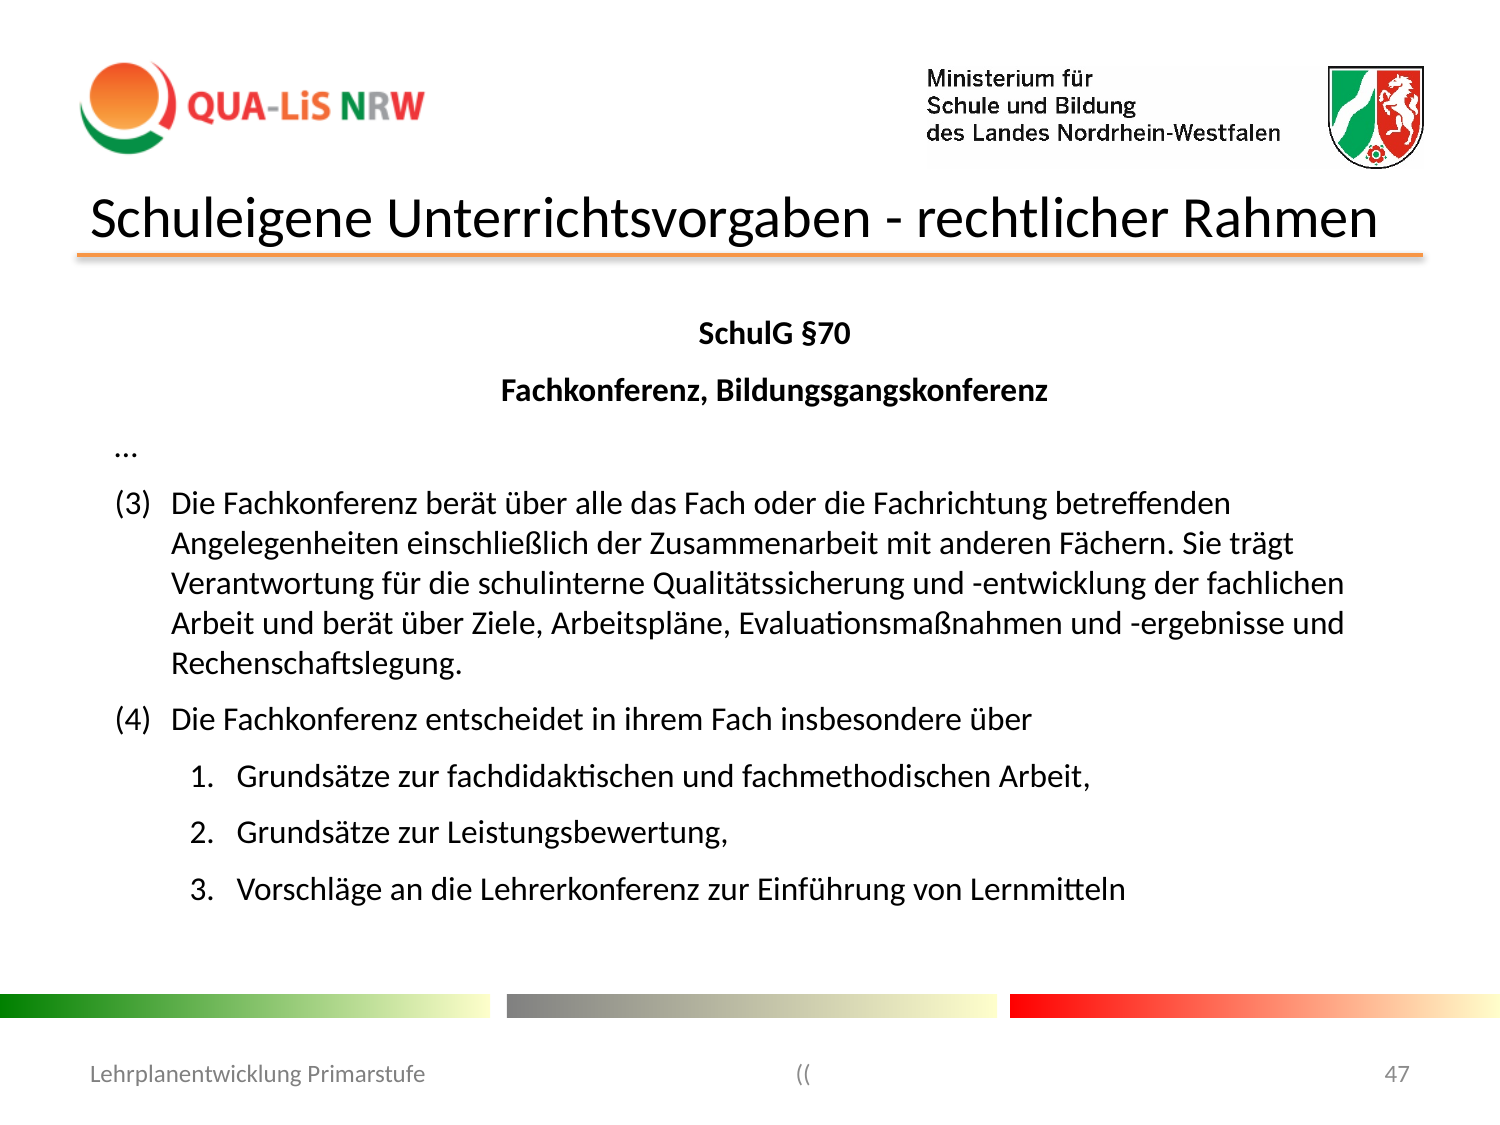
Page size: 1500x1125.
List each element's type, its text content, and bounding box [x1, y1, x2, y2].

text_box SchulG §70 Fachkonferenz, Bildungsgangskonferenz … Die Fachkonferenz berät über alle das Fach oder die Fachrichtung betreffenden Angelegenheiten einschließlich der Zusammenarbeit mit anderen Fächern. Sie trägt Verantwortung für die schulinterne Qualitätssicherung und -entwicklung der fachlichen Arbeit und berät über Ziele, Arbeitspläne, Evaluationsmaßnahmen und -ergebnisse und Rechenschaftslegung. Die Fachkonferenz entscheidet in ihrem Fach insbesondere über Grundsätze zur fachdidaktischen und fachmethodischen Arbeit, Grundsätze zur Leistungsbewertung, Vorschläge an die Lehrerkonferenz zur Einführung von Lernmitteln [99, 304, 1450, 994]
title Schuleigene Unterrichtsvorgaben - rechtlicher Rahmen [75, 184, 1425, 244]
picture [927, 66, 1424, 169]
footer (( [561, 1042, 1046, 1103]
slide_number 47 [1328, 1042, 1425, 1103]
picture [77, 55, 431, 158]
slide_number Lehrplanentwicklung Primarstufe [75, 1042, 538, 1103]
